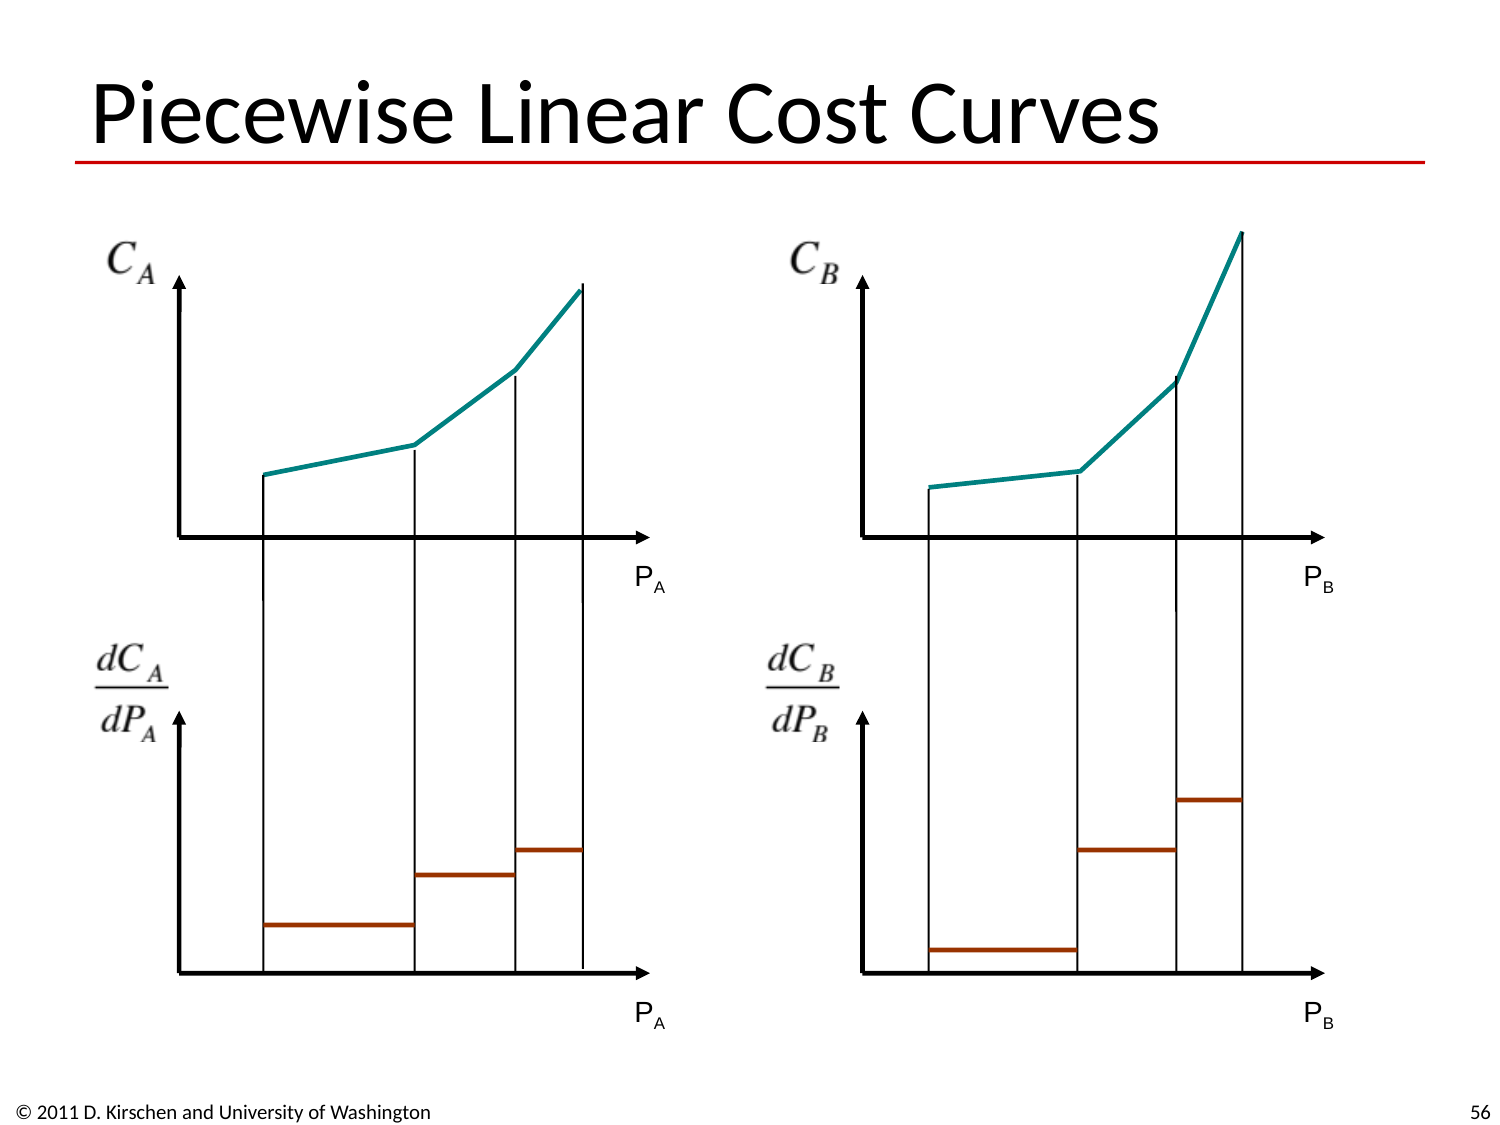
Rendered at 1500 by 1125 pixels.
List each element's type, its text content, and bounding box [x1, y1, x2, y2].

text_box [787, 237, 842, 284]
text_box [583, 531, 650, 544]
text_box [264, 290, 581, 475]
text_box PA [619, 985, 681, 1041]
text_box [1243, 531, 1325, 544]
text_box PB [1288, 549, 1350, 605]
slide_number 56 [1156, 1081, 1500, 1125]
title Piecewise Linear Cost Curves [75, 19, 1425, 195]
text_box PA [619, 549, 681, 605]
slide_number © 2011 D. Kirschen and University of Washington [0, 1081, 644, 1125]
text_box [103, 237, 159, 284]
text_box [856, 710, 869, 974]
text_box [172, 274, 186, 538]
text_box [1243, 967, 1325, 980]
text_box PB [1288, 985, 1350, 1041]
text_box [91, 637, 169, 742]
text_box [856, 274, 869, 538]
text_box [928, 232, 1242, 488]
text_box [516, 967, 650, 980]
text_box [762, 637, 840, 742]
text_box [174, 710, 186, 974]
